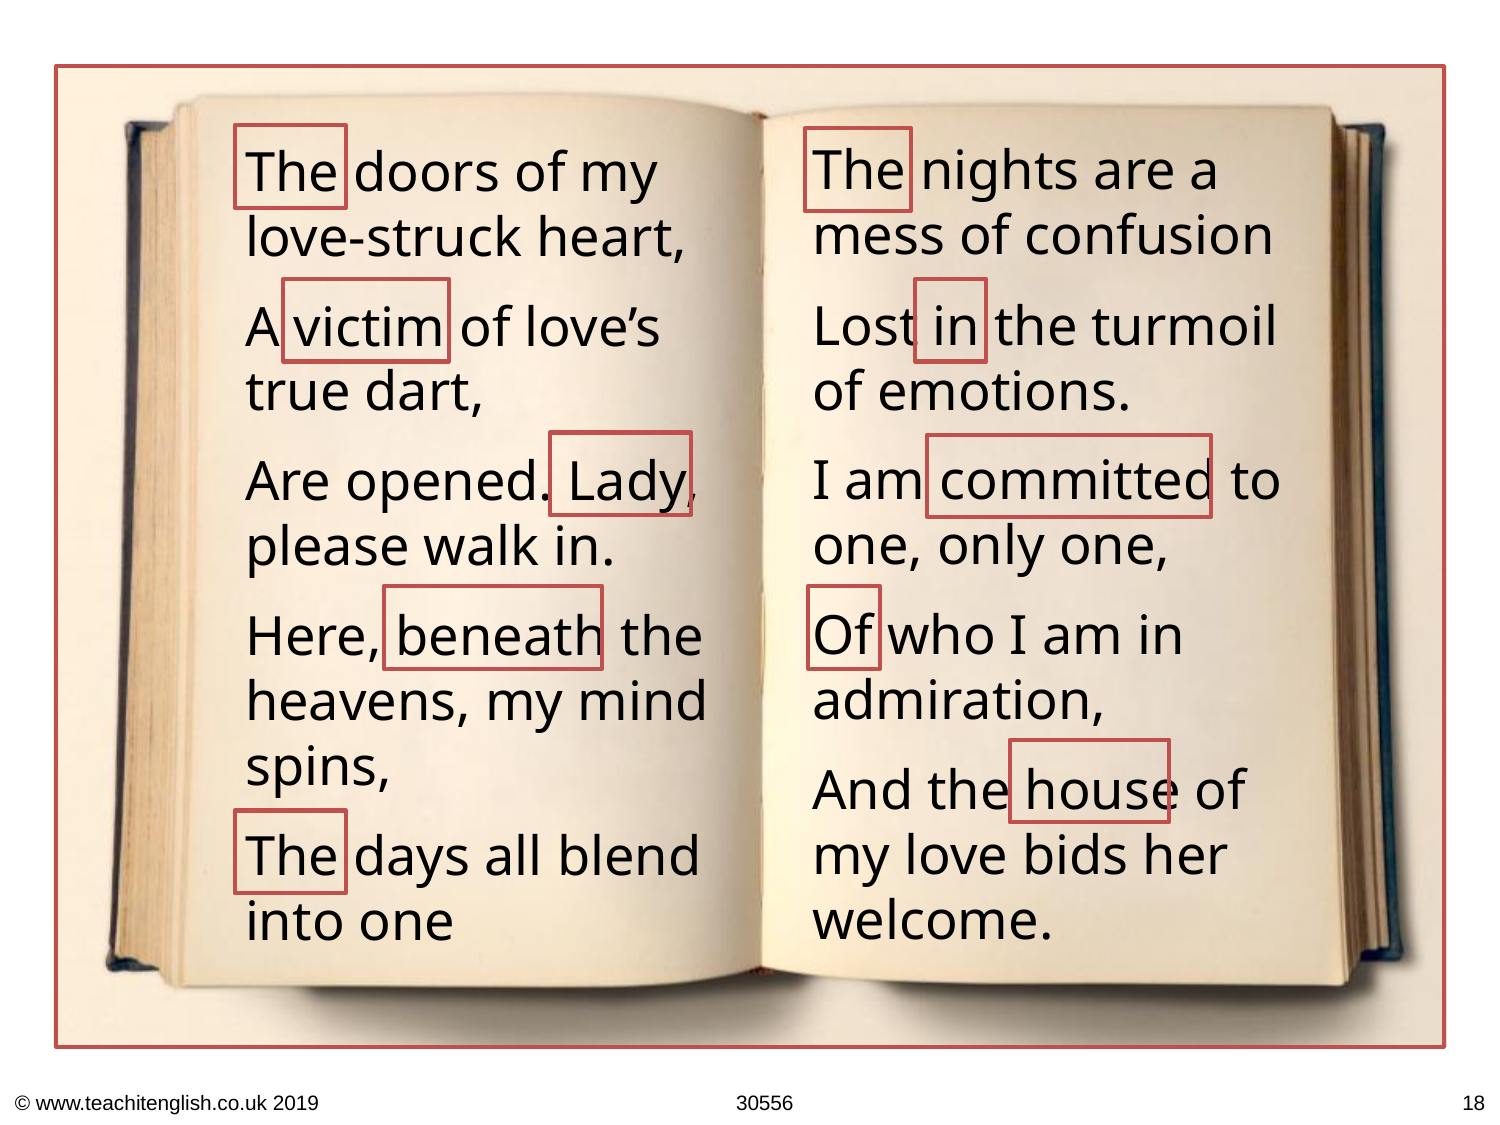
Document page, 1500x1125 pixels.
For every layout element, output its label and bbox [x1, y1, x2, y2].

picture [53, 66, 1448, 1047]
